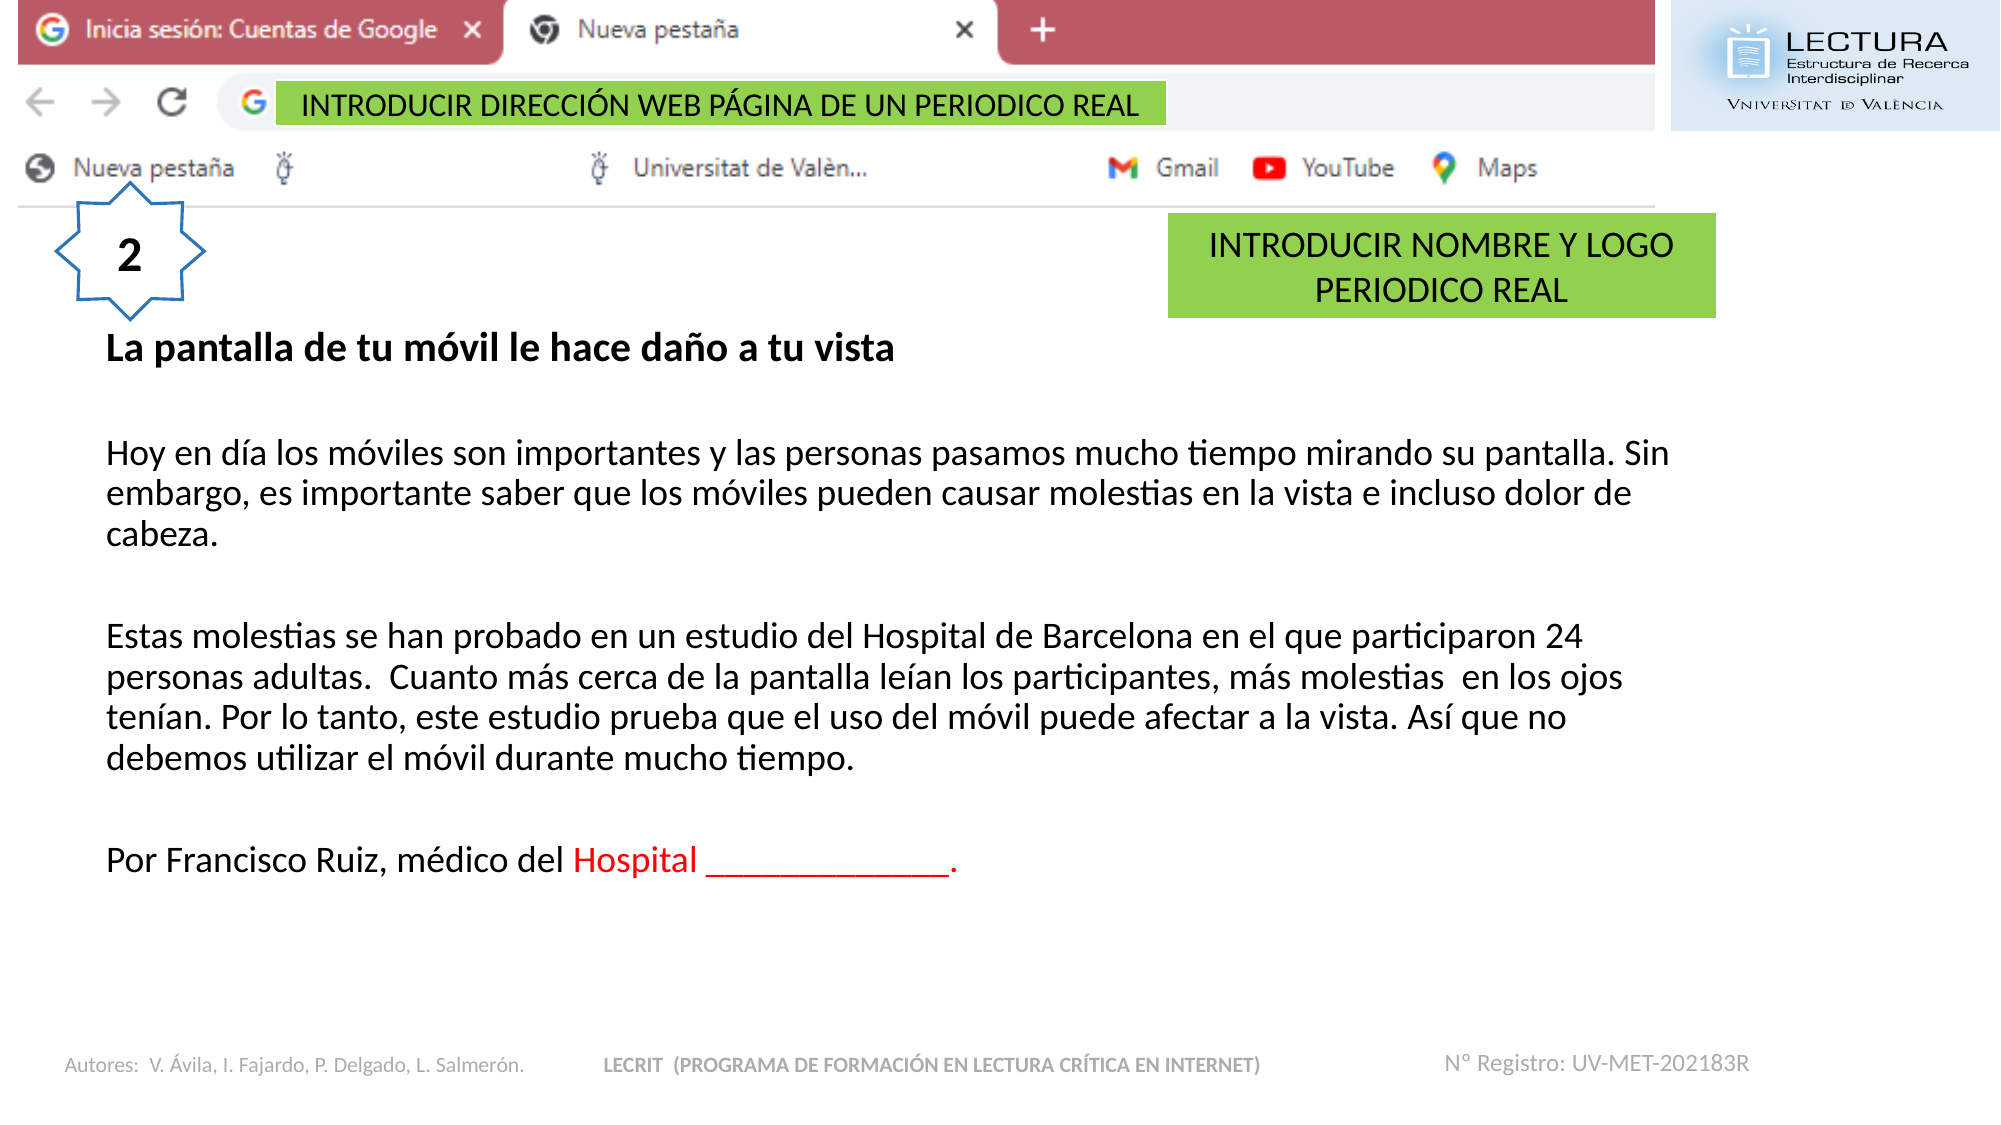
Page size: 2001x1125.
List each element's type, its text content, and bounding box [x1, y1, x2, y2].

picture [1670, 0, 2000, 131]
slide_number Nº Registro: UV-MET-202183R [1429, 1039, 1880, 1100]
footer LECRIT (PROGRAMA DE FORMACIÓN EN LECTURA CRÍTICA EN INTERNET) [588, 1042, 1389, 1098]
slide_number Autores: V. Ávila, I. Fajardo, P. Delgado, L. Salmerón. [49, 1042, 567, 1103]
text_box 2 [56, 182, 205, 320]
text_box INTRODUCIR NOMBRE Y LOGO PERIODICO REAL [1166, 211, 1717, 319]
picture [18, 0, 1655, 208]
text_box INTRODUCIR DIRECCIÓN WEB PÁGINA DE UN PERIODICO REAL [275, 79, 1167, 126]
text_box La pantalla de tu móvil le hace daño a tu vista Hoy en día los móviles son importantes y las personas pasamos mucho tiempo mirando su pantalla. Sin embargo, es importante saber que los móviles pueden causar molestias en la vista e incluso dolor de cabeza. Estas molestias se han probado en un estudio del Hospital de Barcelona en el que participaron 24 personas adultas. Cuanto más cerca de la pantalla leían los participantes, más molestias en los ojos tenían. Por lo tanto, este estudio prueba que el uso del móvil puede afectar a la vista. Así que no debemos utilizar el móvil durante mucho tiempo. Por Francisco Ruiz, médico del Hospital _____________. [53, 105, 1717, 1040]
